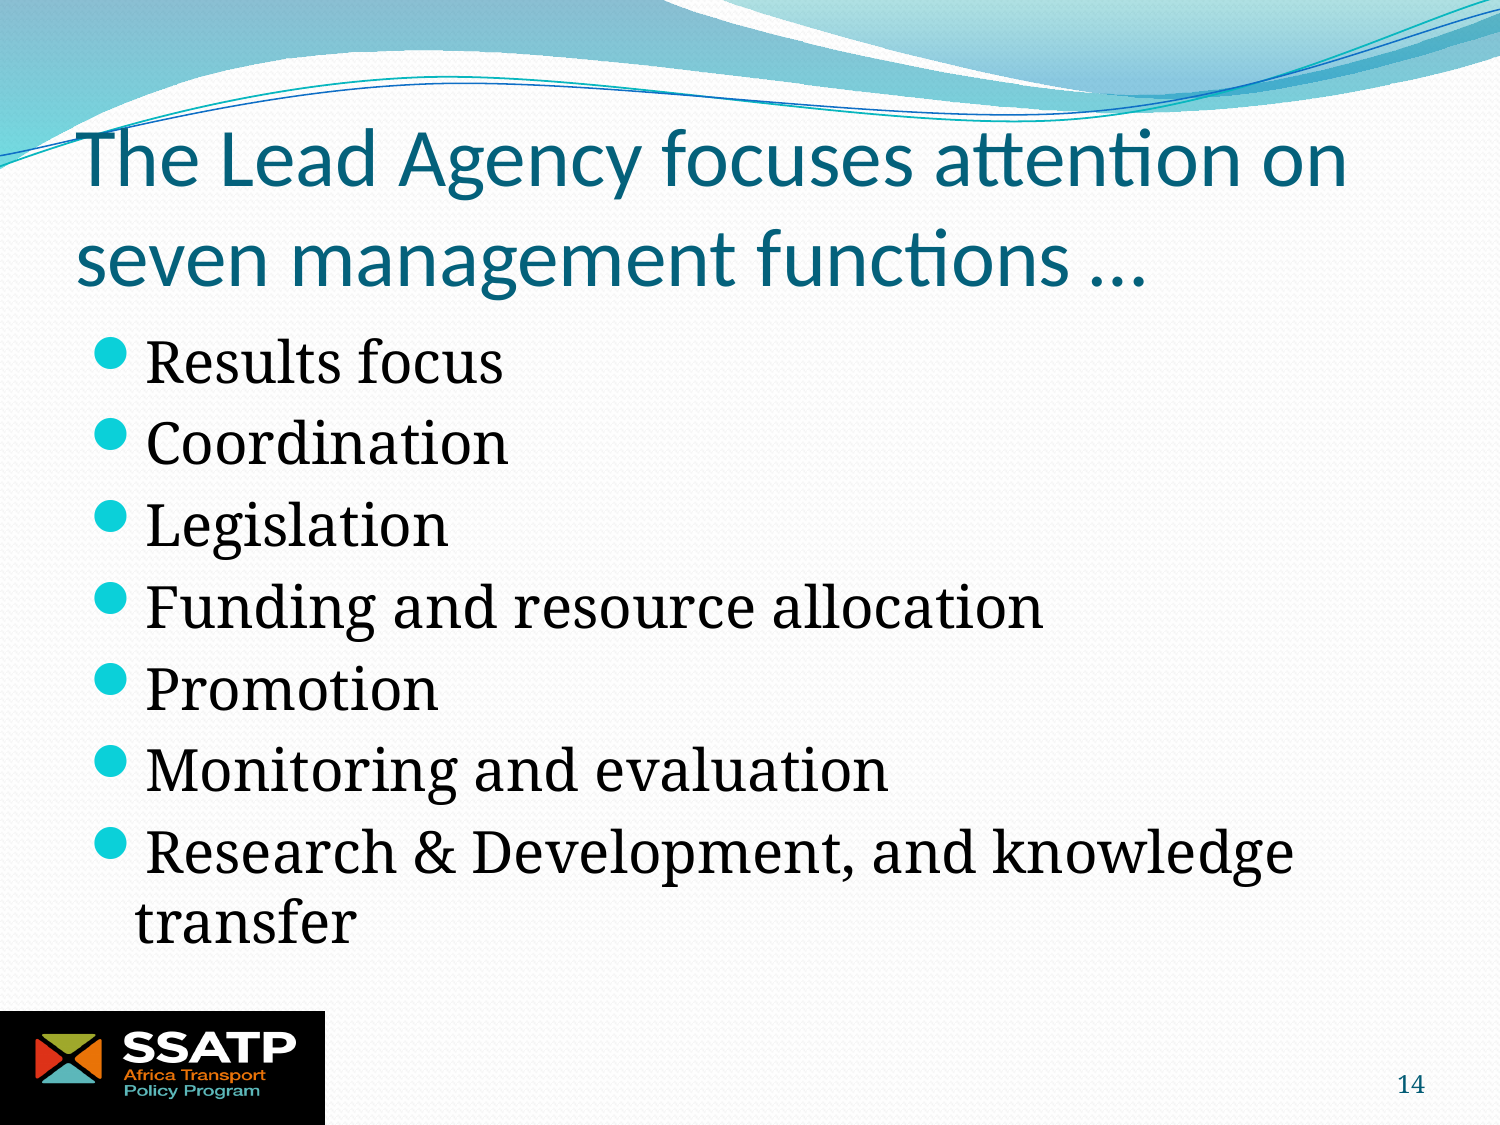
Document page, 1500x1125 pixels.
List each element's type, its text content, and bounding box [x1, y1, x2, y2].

title The Lead Agency focuses attention on seven management functions … [75, 115, 1425, 303]
slide_number 14 [1299, 1042, 1425, 1103]
list Results focus Coordination Legislation Funding and resource allocation Promotion Monitoring and evaluation Research & Development, and knowledge transfer [75, 317, 1425, 1038]
picture [0, 1010, 326, 1125]
